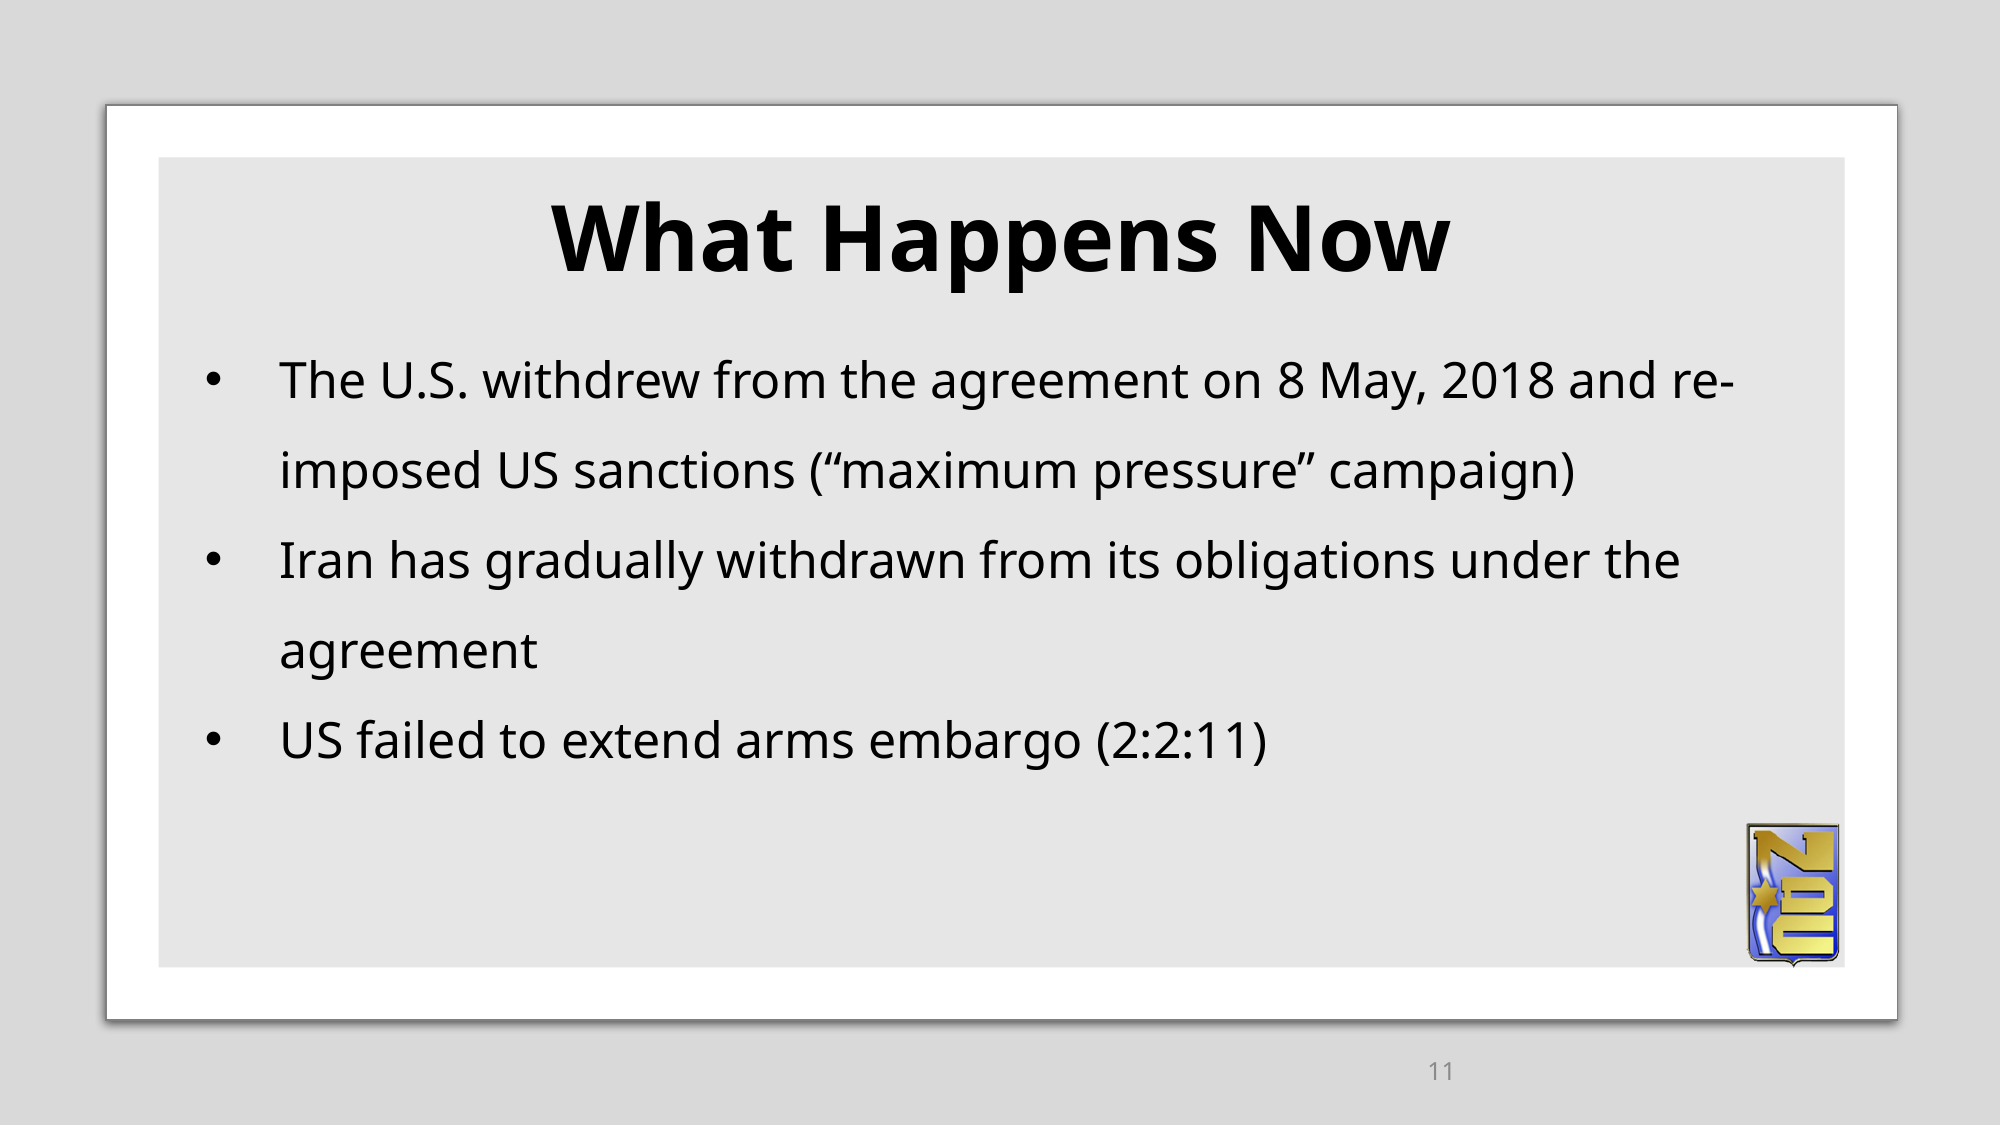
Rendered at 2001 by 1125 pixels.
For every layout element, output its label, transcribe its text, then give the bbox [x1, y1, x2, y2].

text_box [0, 0, 2000, 1125]
slide_number 11 [1412, 1042, 1863, 1103]
text_box The U.S. withdrew from the agreement on 8 May, 2018 and re-imposed US sanctions (“maximum pressure” campaign) Iran has gradually withdrawn from its obligations under the agreement US failed to extend arms embargo (2:2:11) [124, 311, 1775, 776]
text_box [158, 156, 1846, 968]
title What Happens Now [211, 124, 1793, 359]
picture [1744, 820, 1841, 968]
text_box [105, 104, 1898, 1021]
